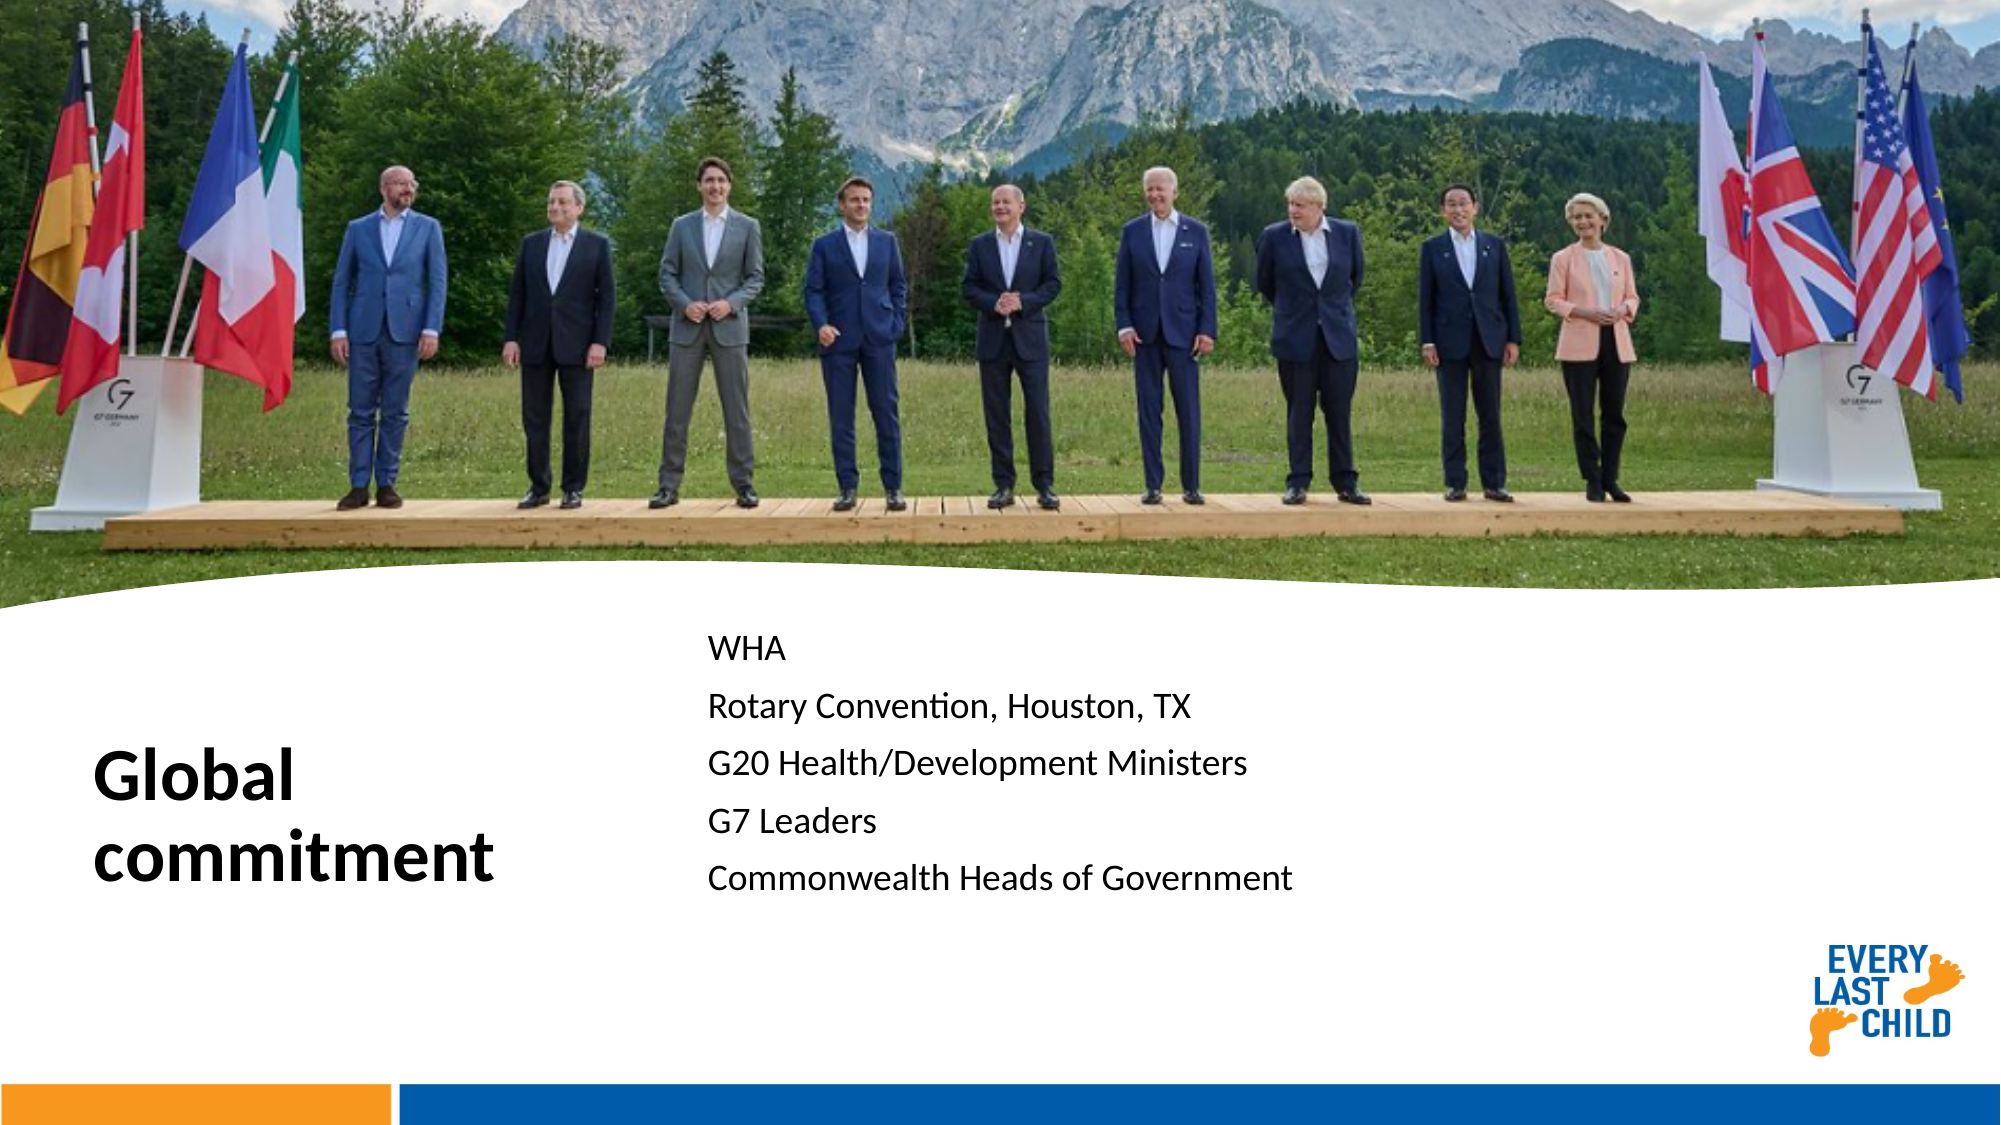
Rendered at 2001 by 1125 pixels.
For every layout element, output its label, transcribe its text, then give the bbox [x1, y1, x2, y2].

text_box Global commitment [78, 615, 619, 1018]
list WHA Rotary Convention, Houston, TX G20 Health/Development Ministers G7 Leaders Commonwealth Heads of Government [692, 615, 1921, 1018]
picture [0, 0, 2000, 1125]
